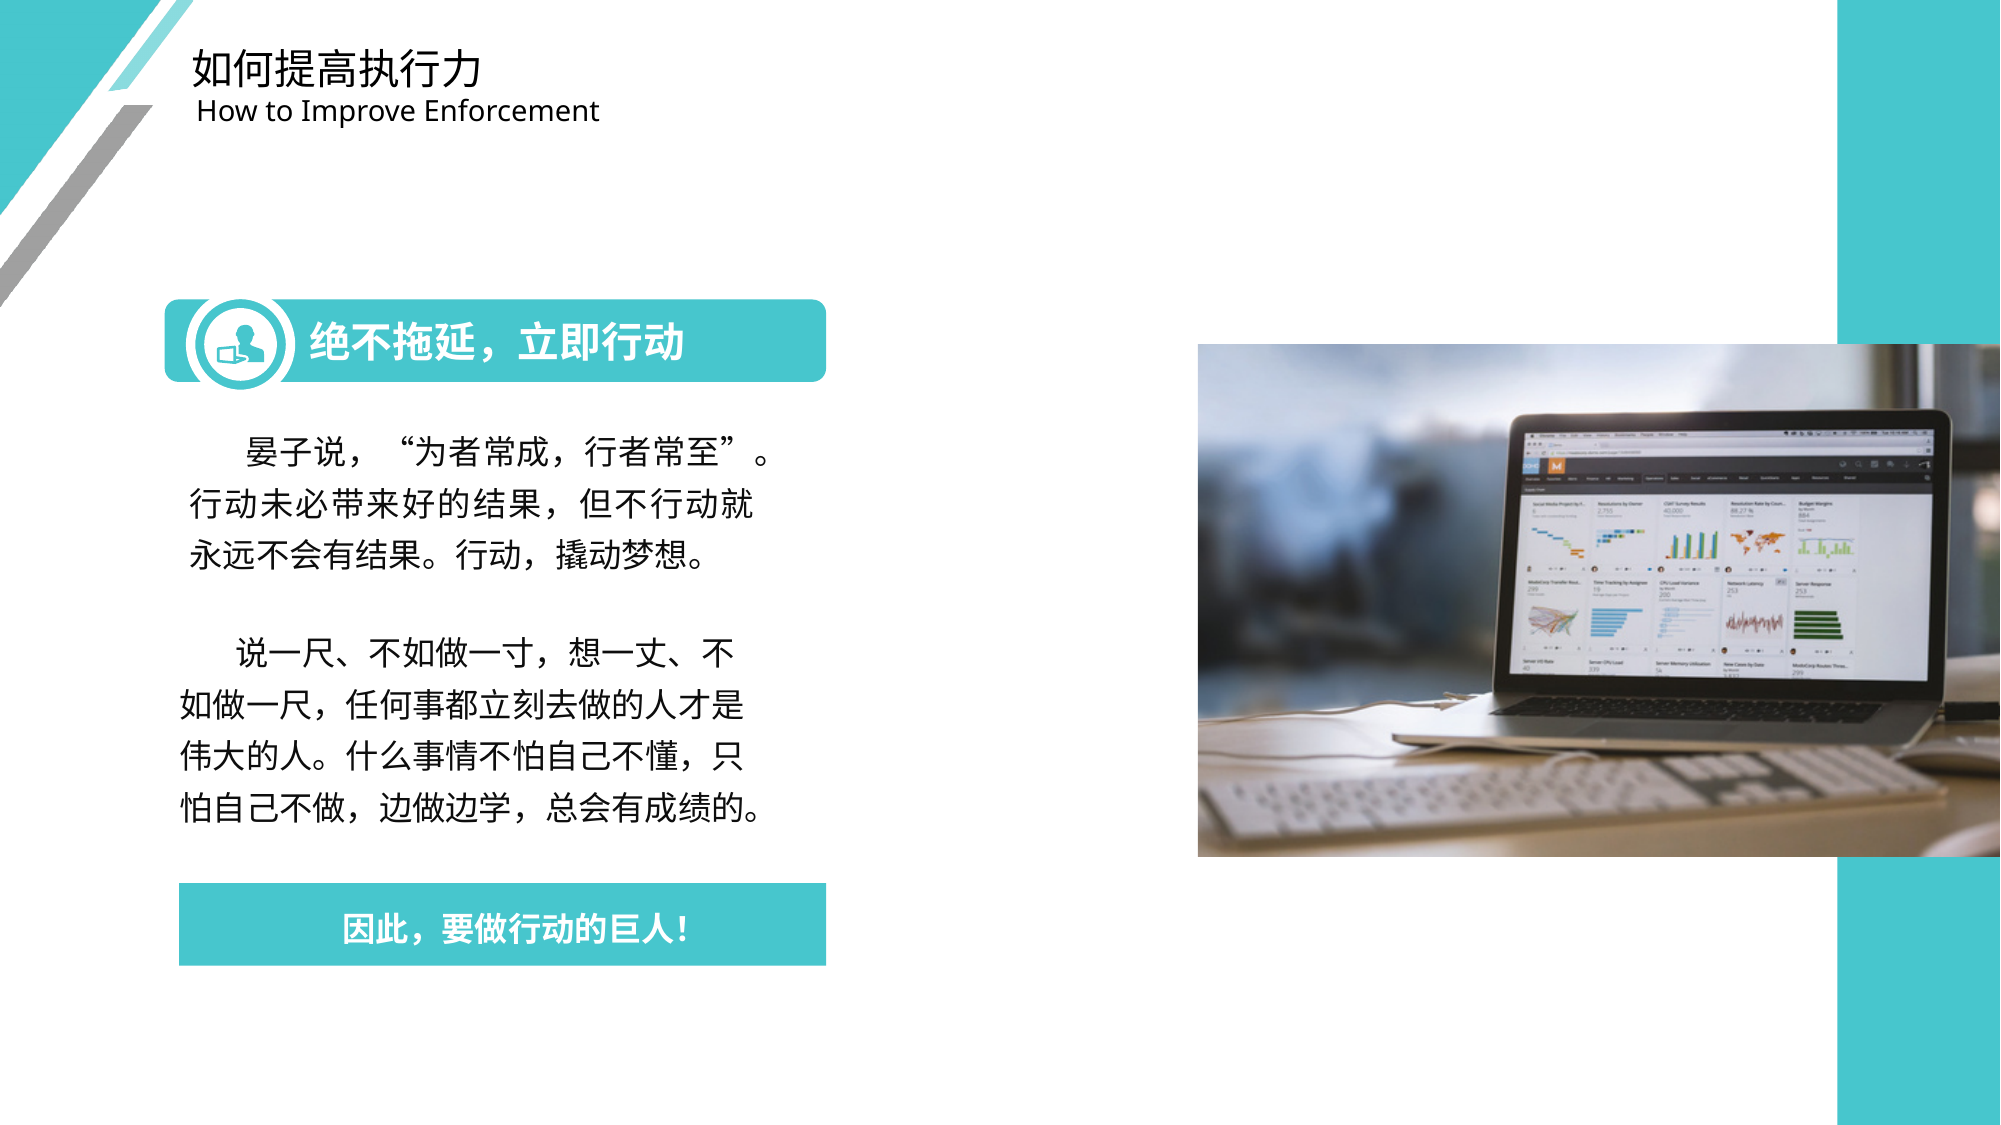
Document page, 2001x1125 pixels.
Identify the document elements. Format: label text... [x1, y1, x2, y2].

text_box [1836, 0, 2000, 344]
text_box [164, 294, 827, 395]
picture [0, 0, 198, 329]
text_box 说一尺、不如做一寸，想一丈、不如做一尺，任何事都立刻去做的人才是伟大的人。什么事情不怕自己不懂，只怕自己不做，边做边学，总会有成绩的。 [164, 613, 779, 835]
picture [1197, 344, 2000, 857]
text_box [174, 35, 622, 136]
text_box 晏子说，“为者常成，行者常至”。行动未必带来好的结果，但不行动就永远不会有结果。行动，撬动梦想。 [174, 412, 770, 582]
text_box [1836, 857, 2000, 1125]
text_box 因此，要做行动的巨人！ [179, 883, 827, 966]
